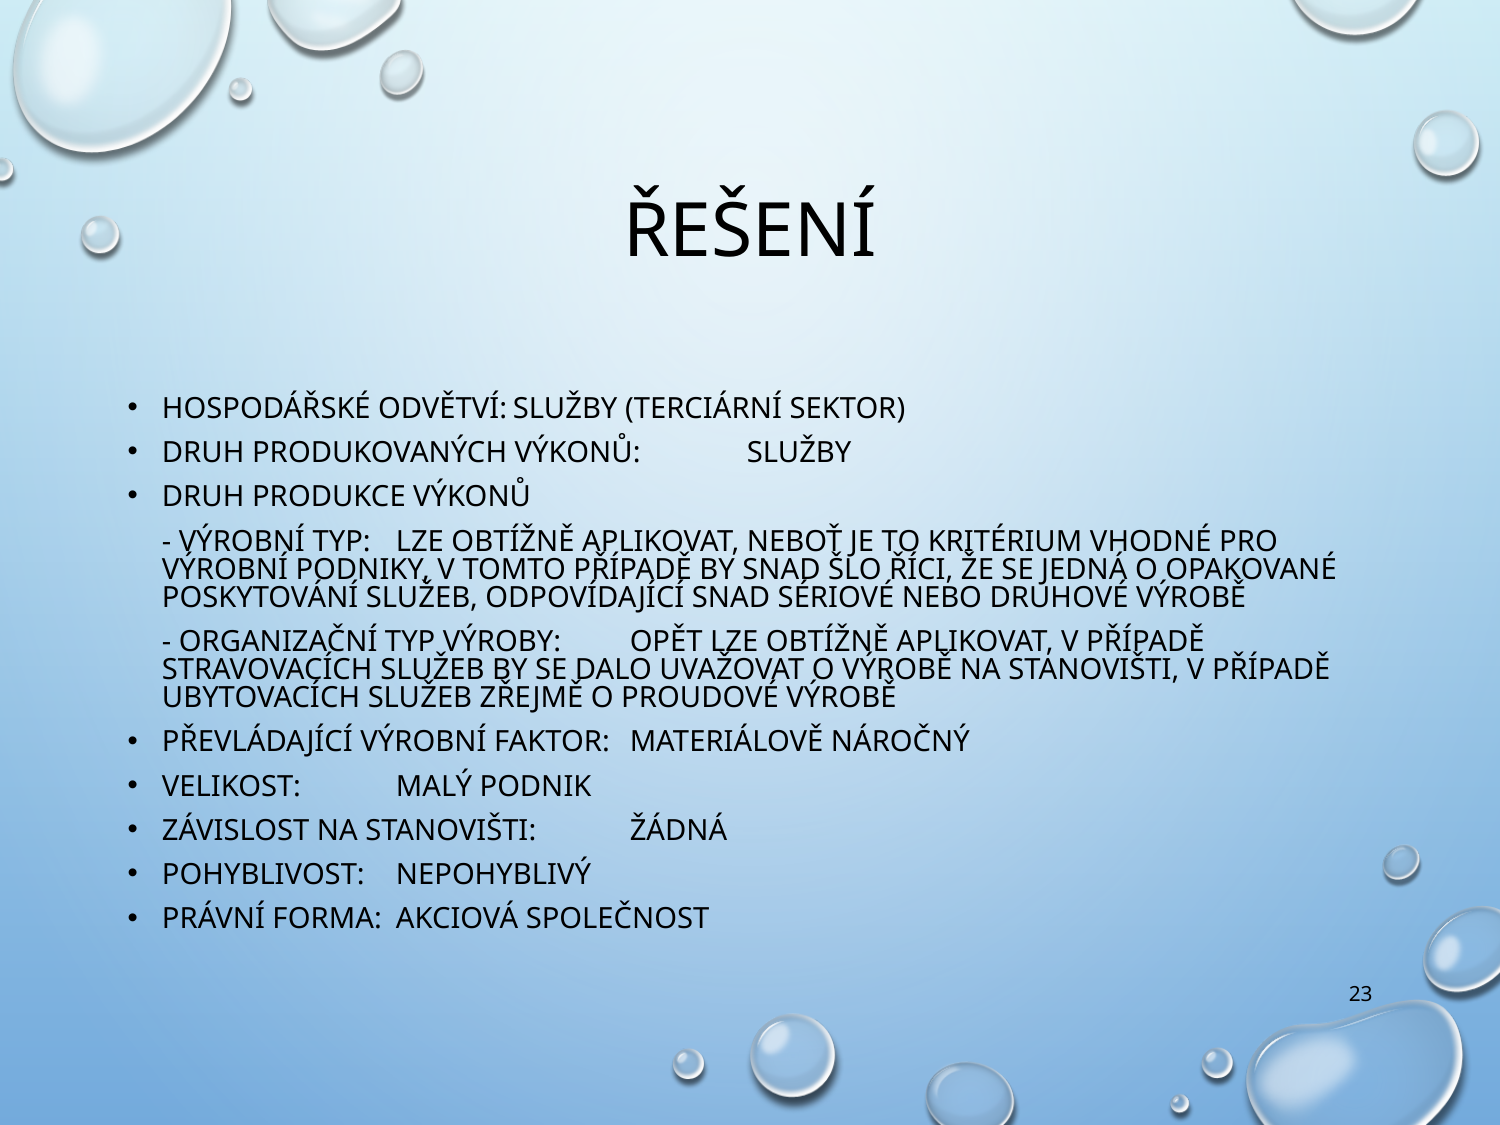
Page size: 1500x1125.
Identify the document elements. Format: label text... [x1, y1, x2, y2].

slide_number 23 [1293, 965, 1388, 1025]
title Řešení [112, 101, 1388, 364]
list Hospodářské odvětví: služby (terciární sektor) Druh produkovaných výkonů: služby Druh produkce výkonů - výrobní typ: lze obtížně aplikovat, neboť je to kritérium vhodné pro výrobní podniky, v tomto případě by snad šlo říci, že se jedná o opakované poskytování služeb, odpovídající snad sériové nebo druhové výrobě - organizační typ výroby: opět lze obtížně aplikovat, v případě stravovacích služeb by se dalo uvažovat o výrobě na stanovišti, v případě ubytovacích služeb zřejmě o proudové výrobě Převládající výrobní faktor: materiálově náročný Velikost: malý podnik Závislost na stanovišti: žádná Pohyblivost: nepohyblivý Právní forma: akciová společnost [112, 388, 1388, 950]
picture [0, 0, 1500, 1125]
